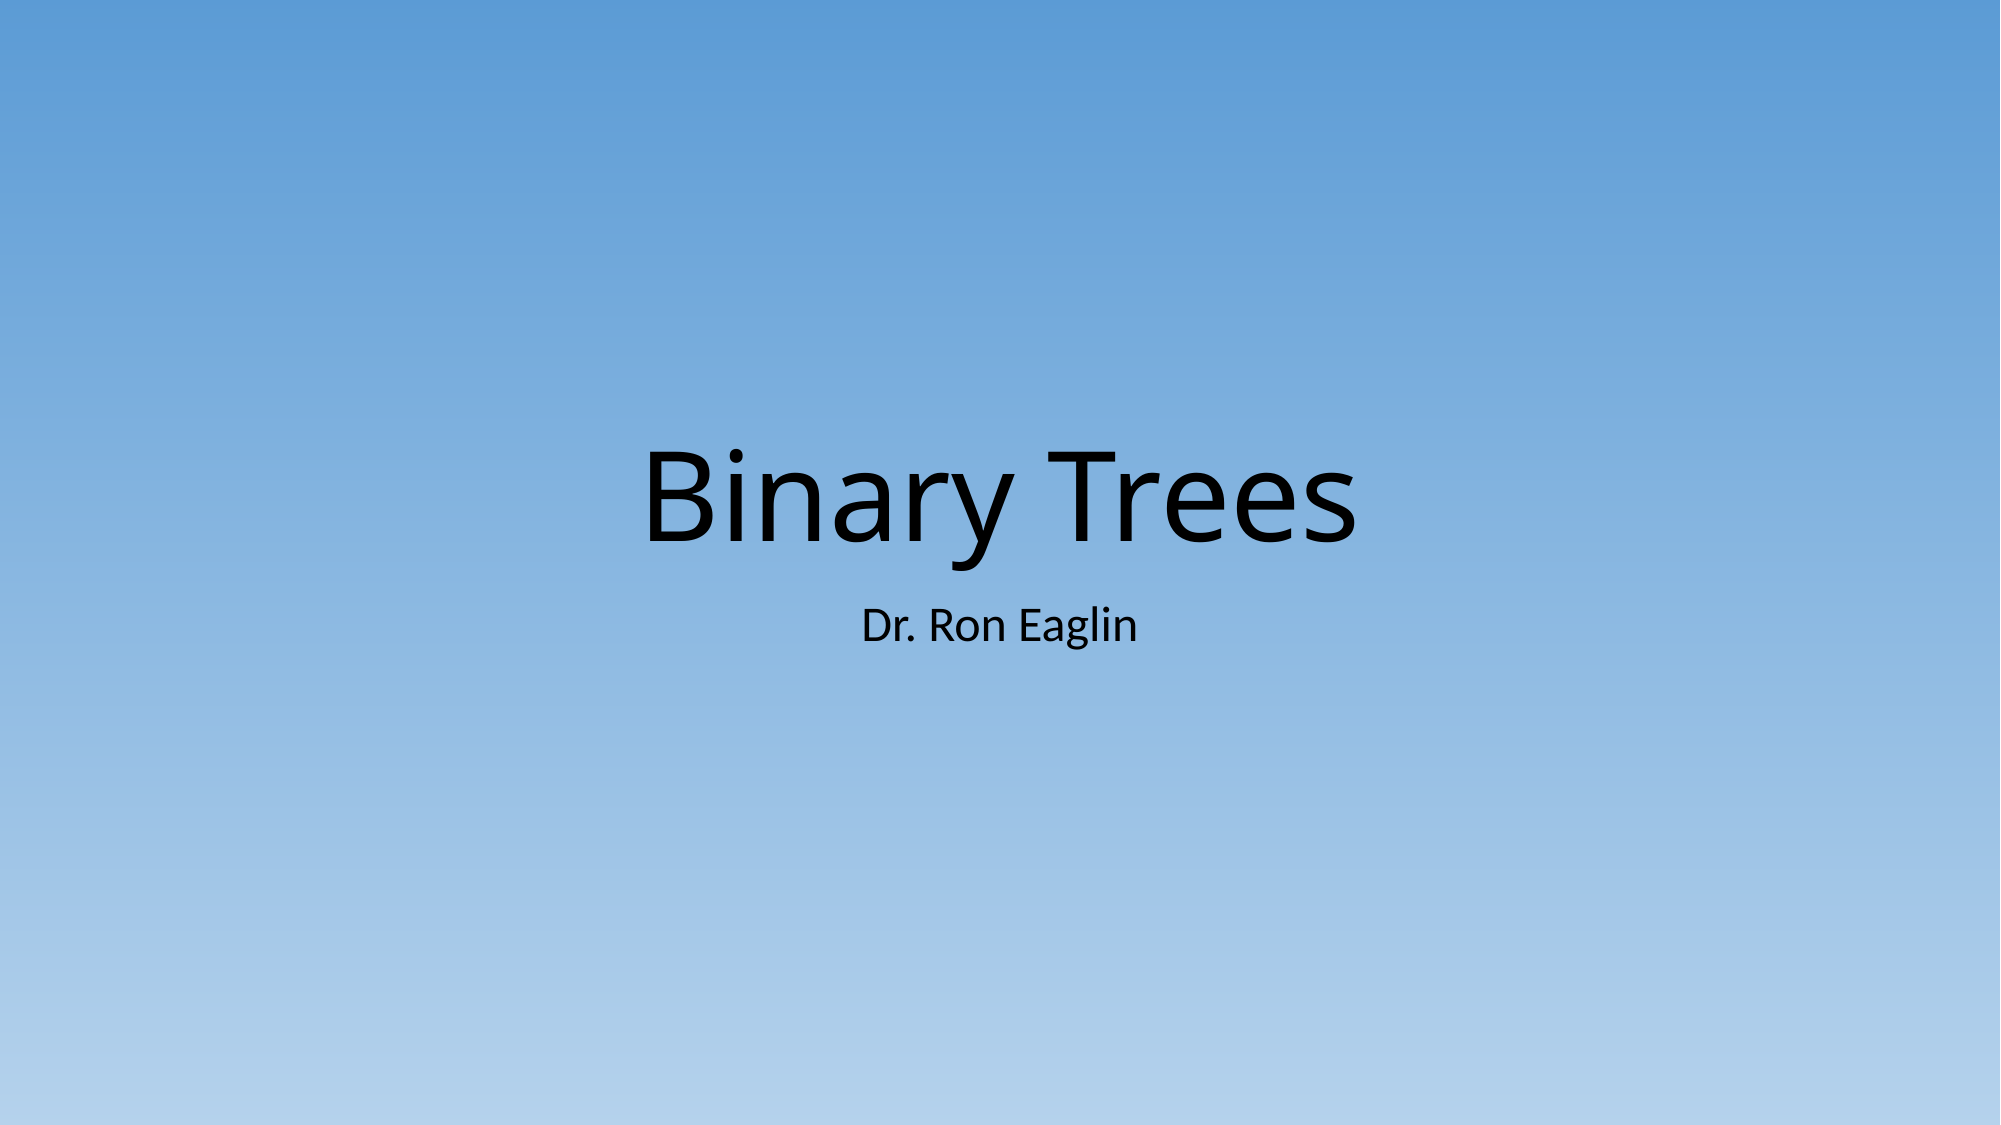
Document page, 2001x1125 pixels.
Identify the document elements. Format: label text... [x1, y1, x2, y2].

subtitle Dr. Ron Eaglin [249, 590, 1750, 863]
title Binary Trees [249, 184, 1750, 576]
